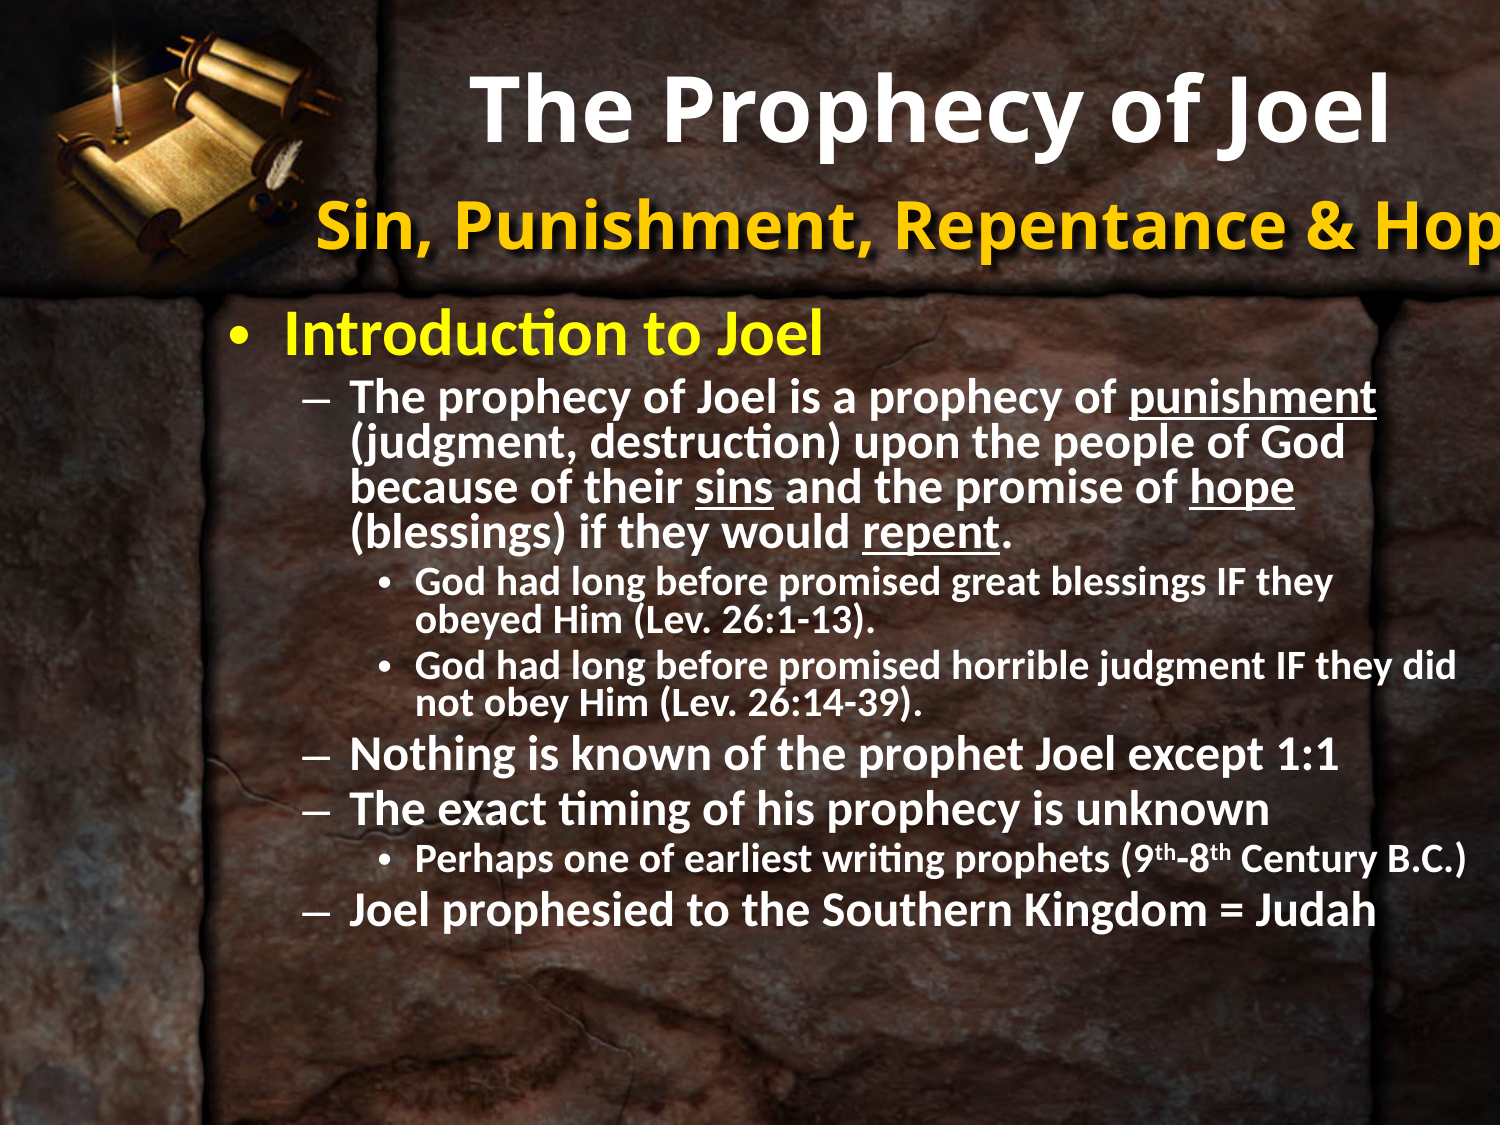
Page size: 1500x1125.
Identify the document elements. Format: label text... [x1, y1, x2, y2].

picture [0, 0, 1500, 1125]
list Introduction to Joel The prophecy of Joel is a prophecy of punishment (judgment, destruction) upon the people of God because of their sins and the promise of hope (blessings) if they would repent. God had long before promised great blessings IF they obeyed Him (Lev. 26:1-13). God had long before promised horrible judgment IF they did not obey Him (Lev. 26:14-39). Nothing is known of the prophet Joel except 1:1 The exact timing of his prophecy is unknown Perhaps one of earliest writing prophets (9th-8th Century B.C.) Joel prophesied to the Southern Kingdom = Judah [212, 299, 1488, 1125]
text_box Sin, Punishment, Repentance & Hope [300, 174, 1500, 270]
title The Prophecy of Joel [375, 37, 1488, 174]
